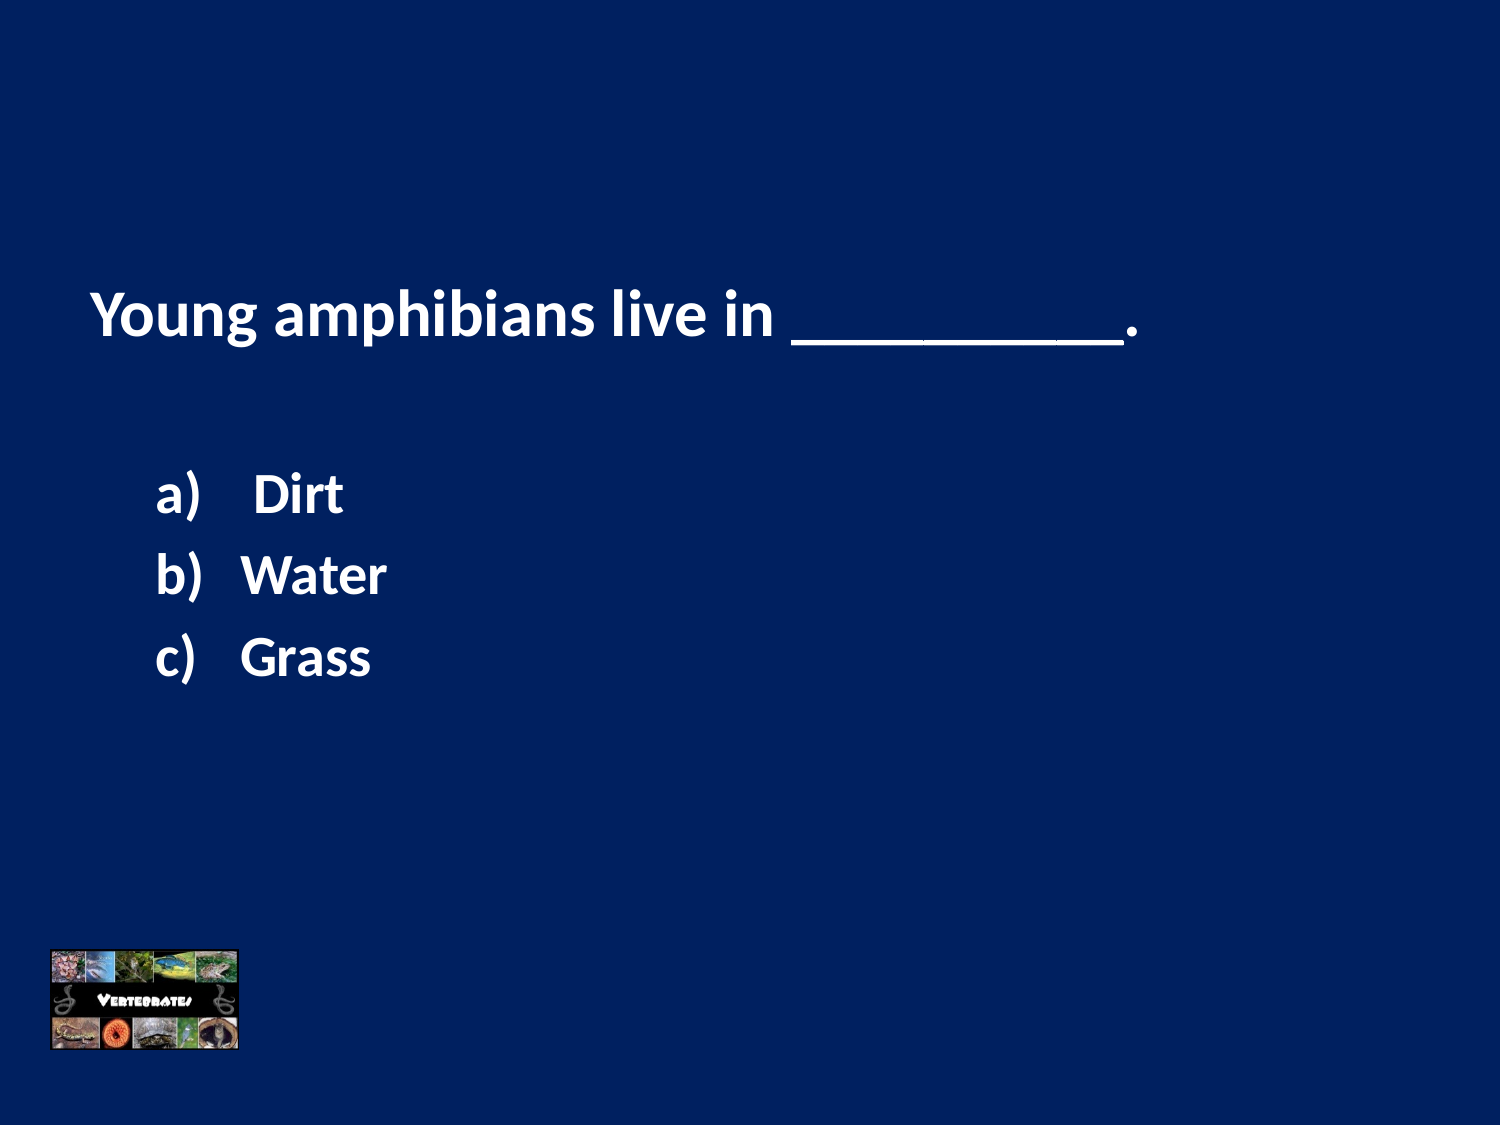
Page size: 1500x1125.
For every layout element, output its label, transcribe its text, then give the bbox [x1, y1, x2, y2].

picture [49, 949, 240, 1051]
list Young amphibians live in __________. Dirt Water Grass [74, 262, 1426, 1006]
